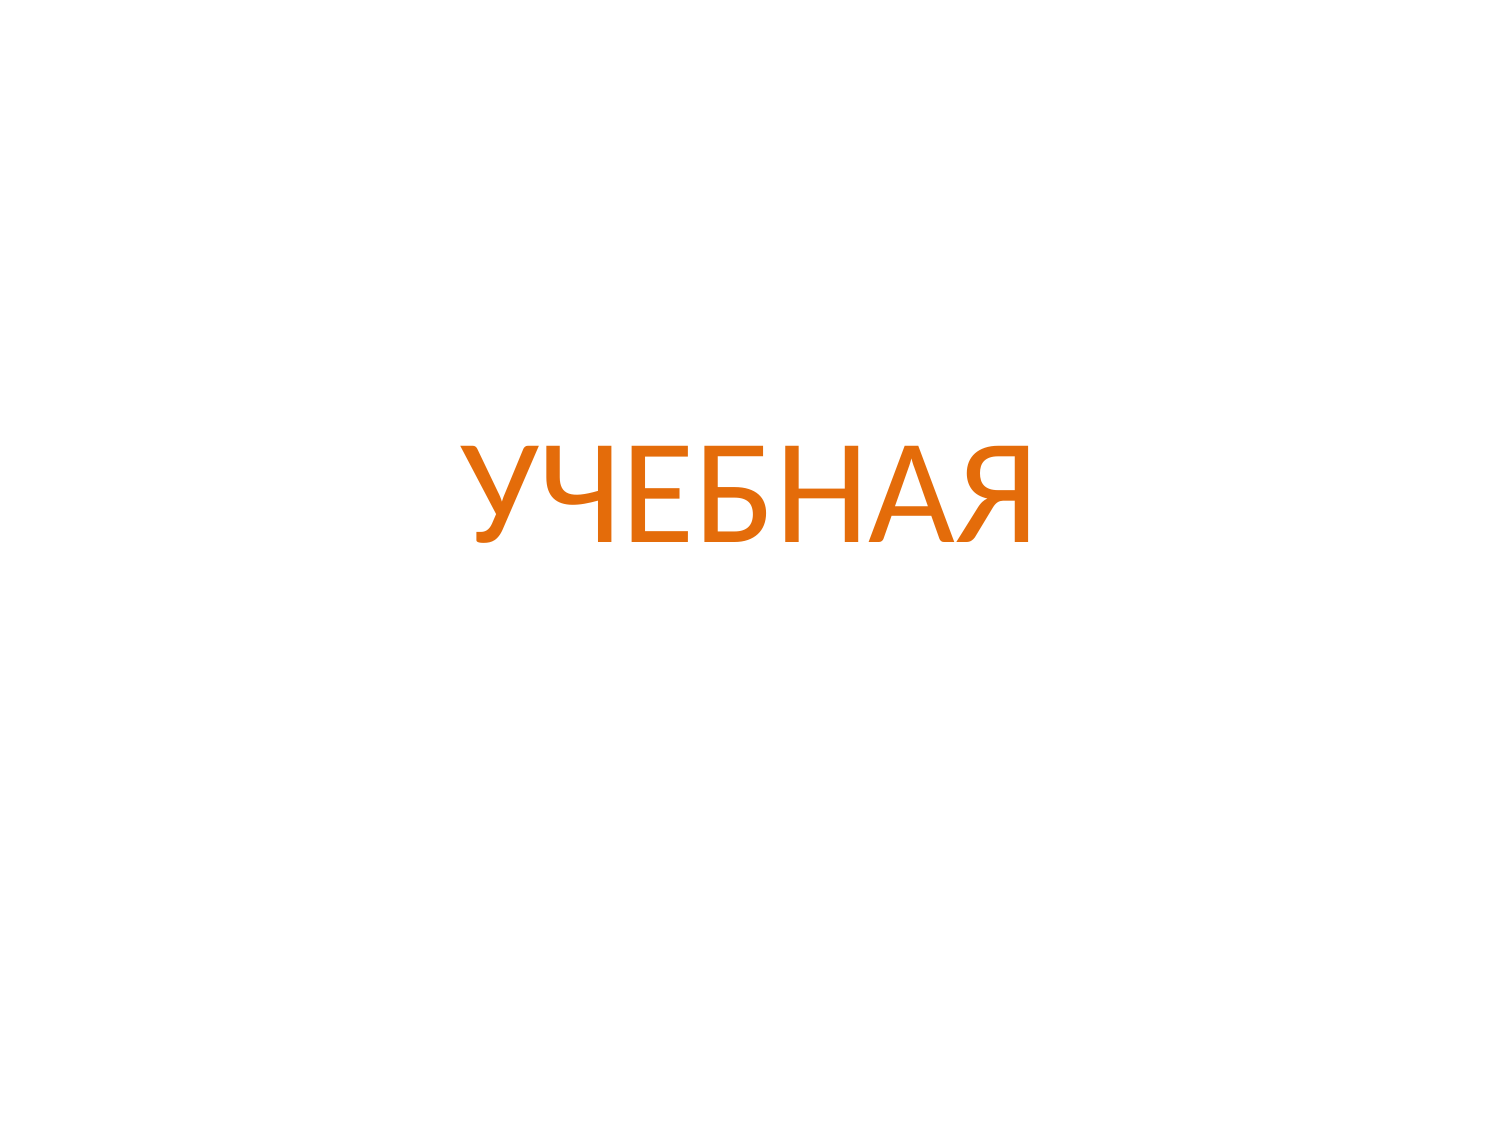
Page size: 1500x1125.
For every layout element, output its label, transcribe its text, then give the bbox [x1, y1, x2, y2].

text_box УЧЕБНАЯ [374, 385, 1125, 761]
